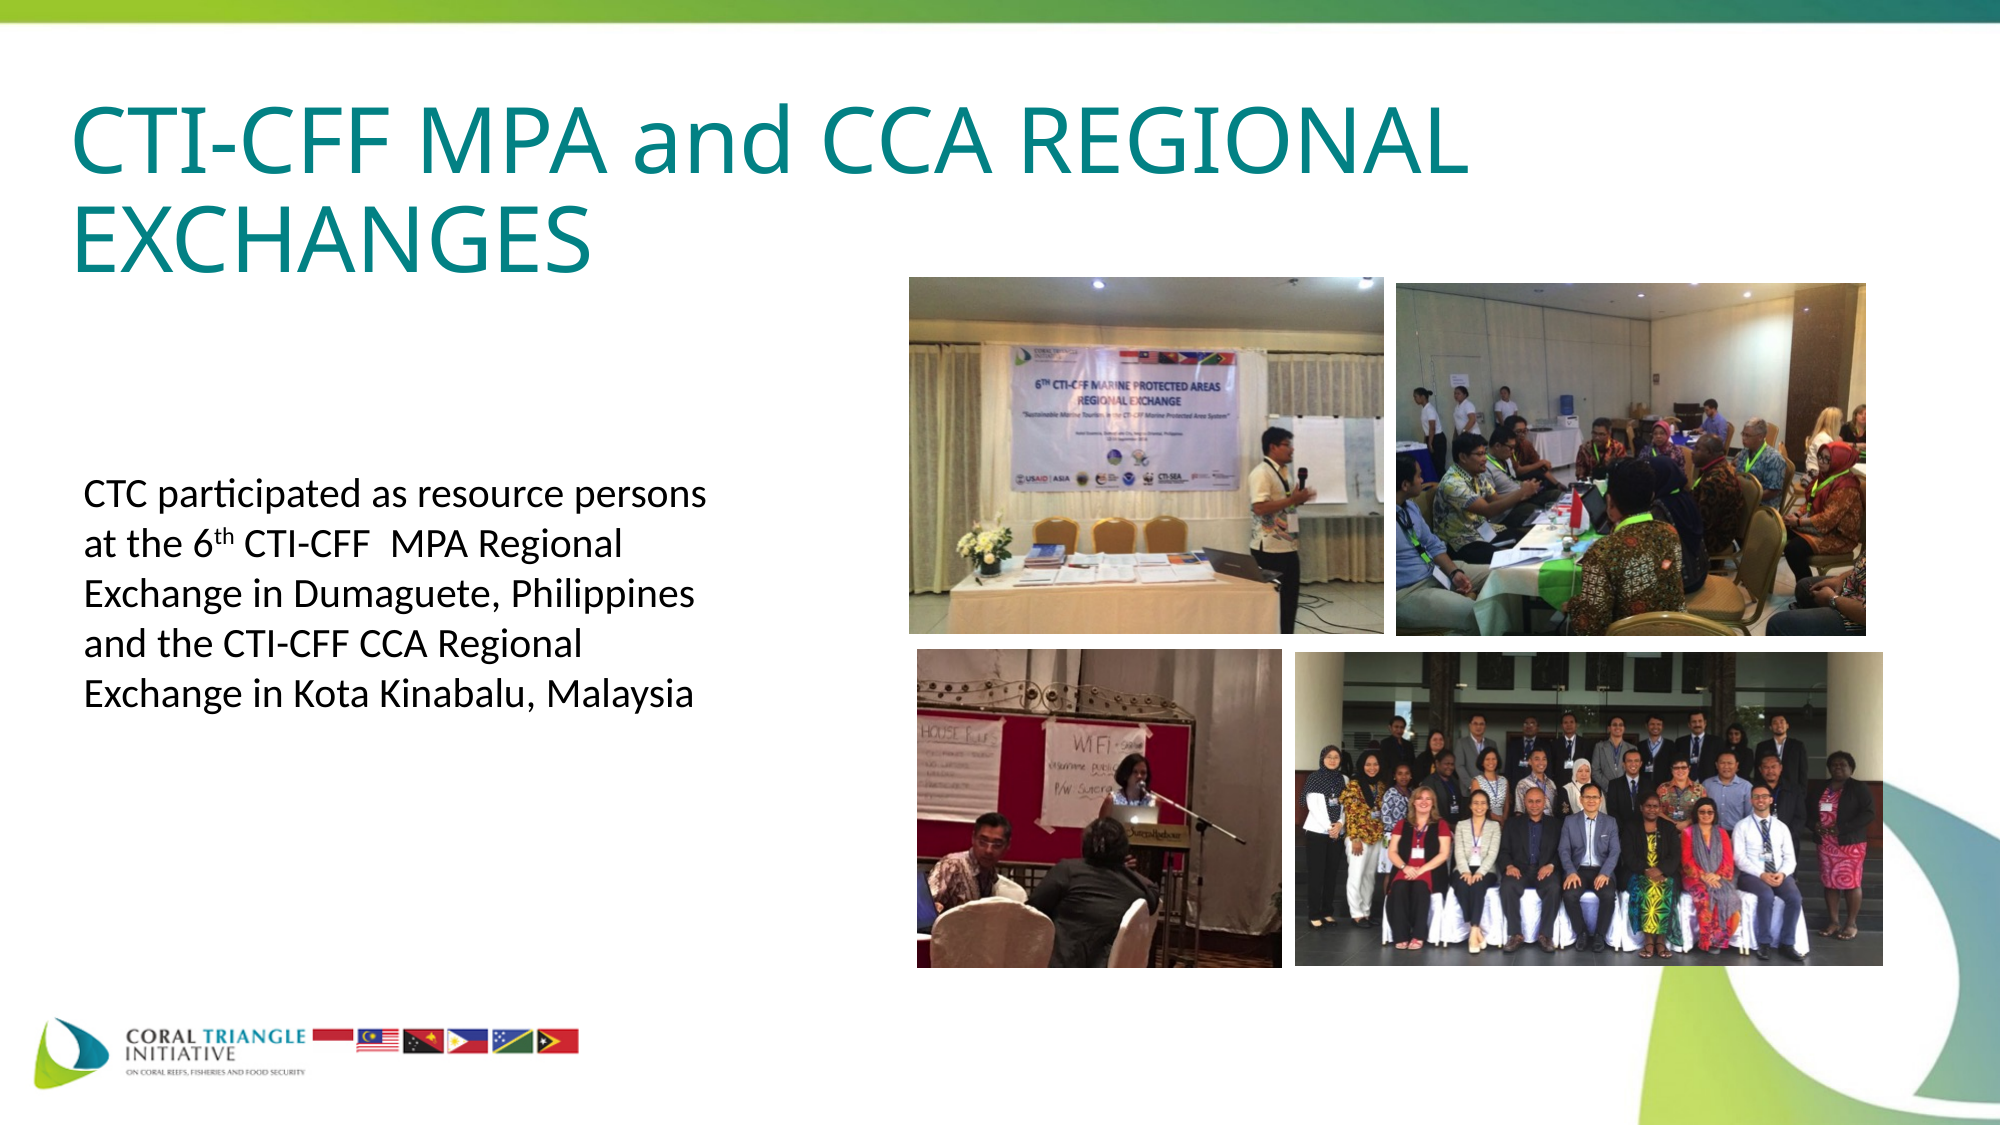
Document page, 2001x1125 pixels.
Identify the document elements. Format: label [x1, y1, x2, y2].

picture [917, 649, 1282, 968]
picture [1396, 283, 1866, 636]
picture [1295, 652, 1883, 966]
list [0, 0, 2000, 1125]
picture [909, 277, 1384, 634]
